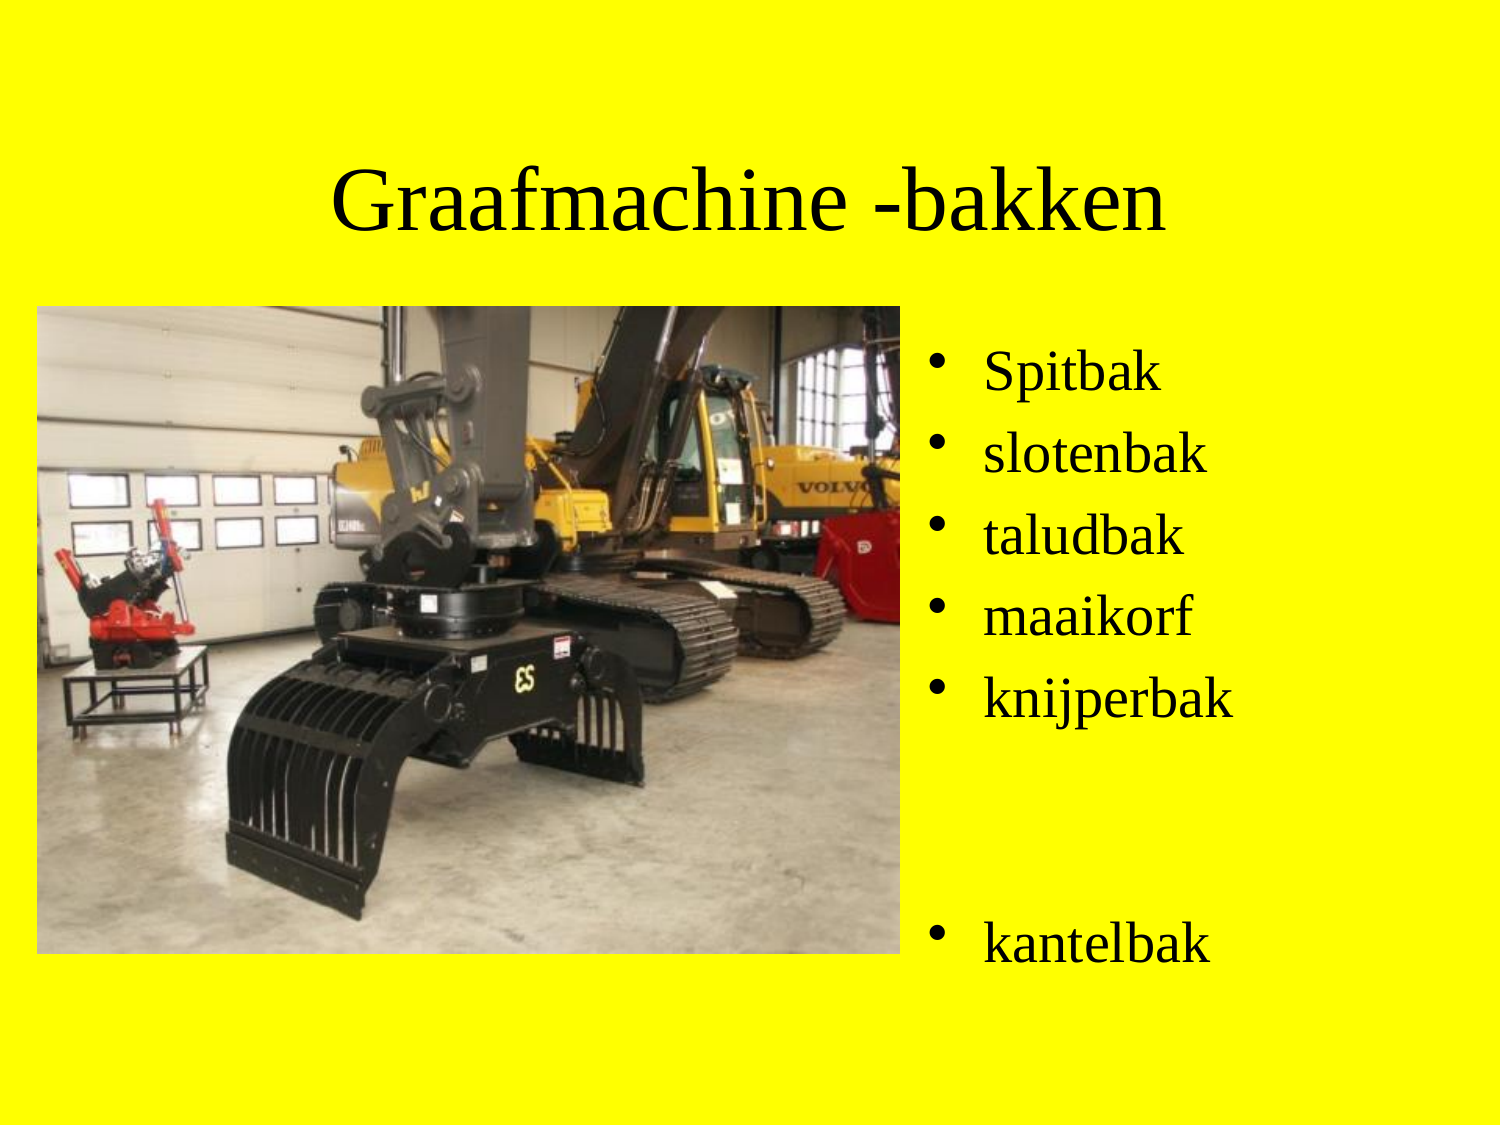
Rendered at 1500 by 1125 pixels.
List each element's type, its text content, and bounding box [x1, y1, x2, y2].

list Spitbak slotenbak taludbak maaikorf knijperbak kantelbak [912, 324, 1388, 1000]
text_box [37, 305, 901, 954]
title Graafmachine -bakken [112, 99, 1388, 288]
